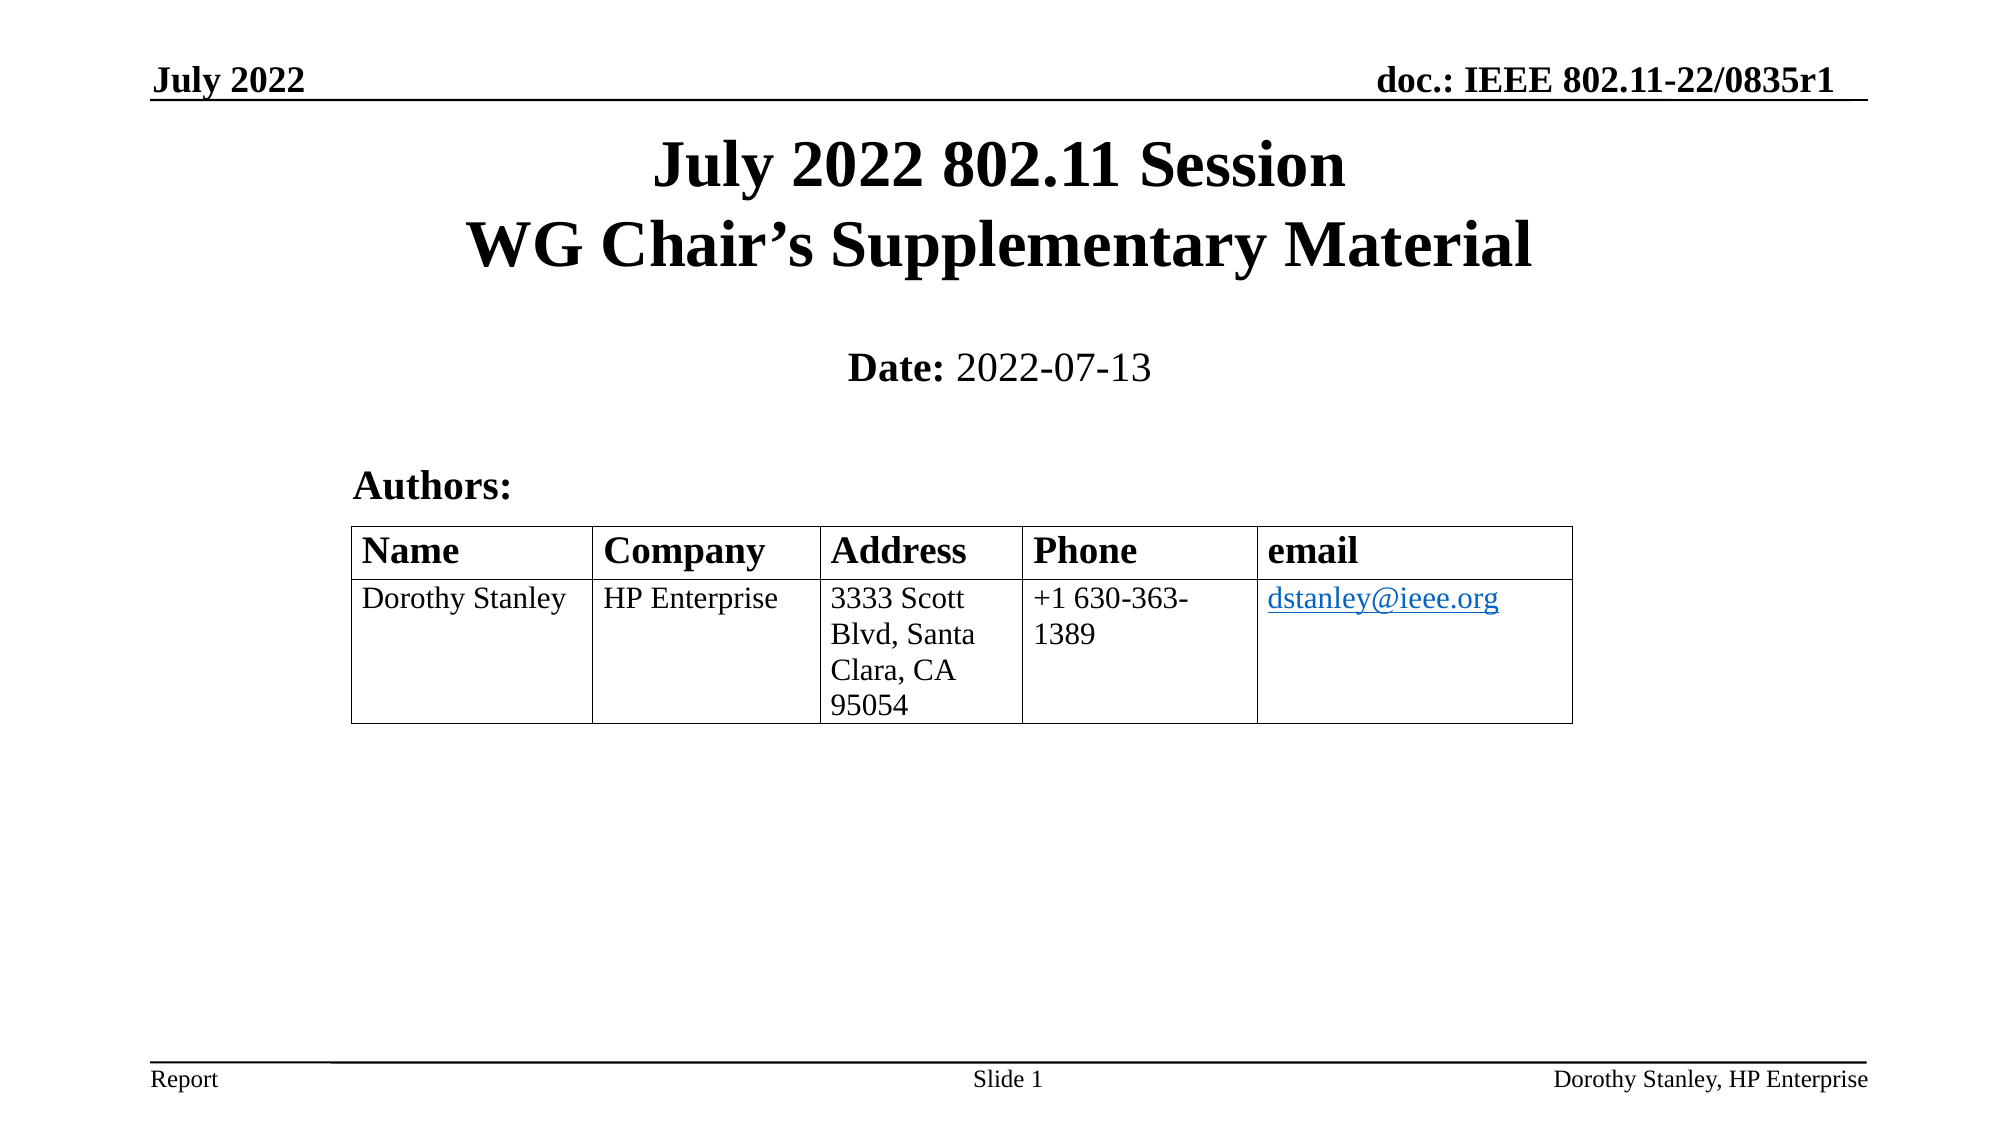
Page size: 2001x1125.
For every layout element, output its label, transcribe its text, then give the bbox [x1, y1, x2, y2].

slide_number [152, 54, 312, 101]
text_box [336, 525, 1606, 951]
text_box Authors: [337, 449, 575, 513]
footer Dorothy Stanley, HP Enterprise [1513, 1061, 1869, 1093]
slide_number Slide 1 [964, 1061, 1053, 1093]
list Date: 2022-07-13 [362, 337, 1638, 400]
title July 2022 802.11 Session WG Chair’s Supplementary Material [150, 112, 1850, 288]
